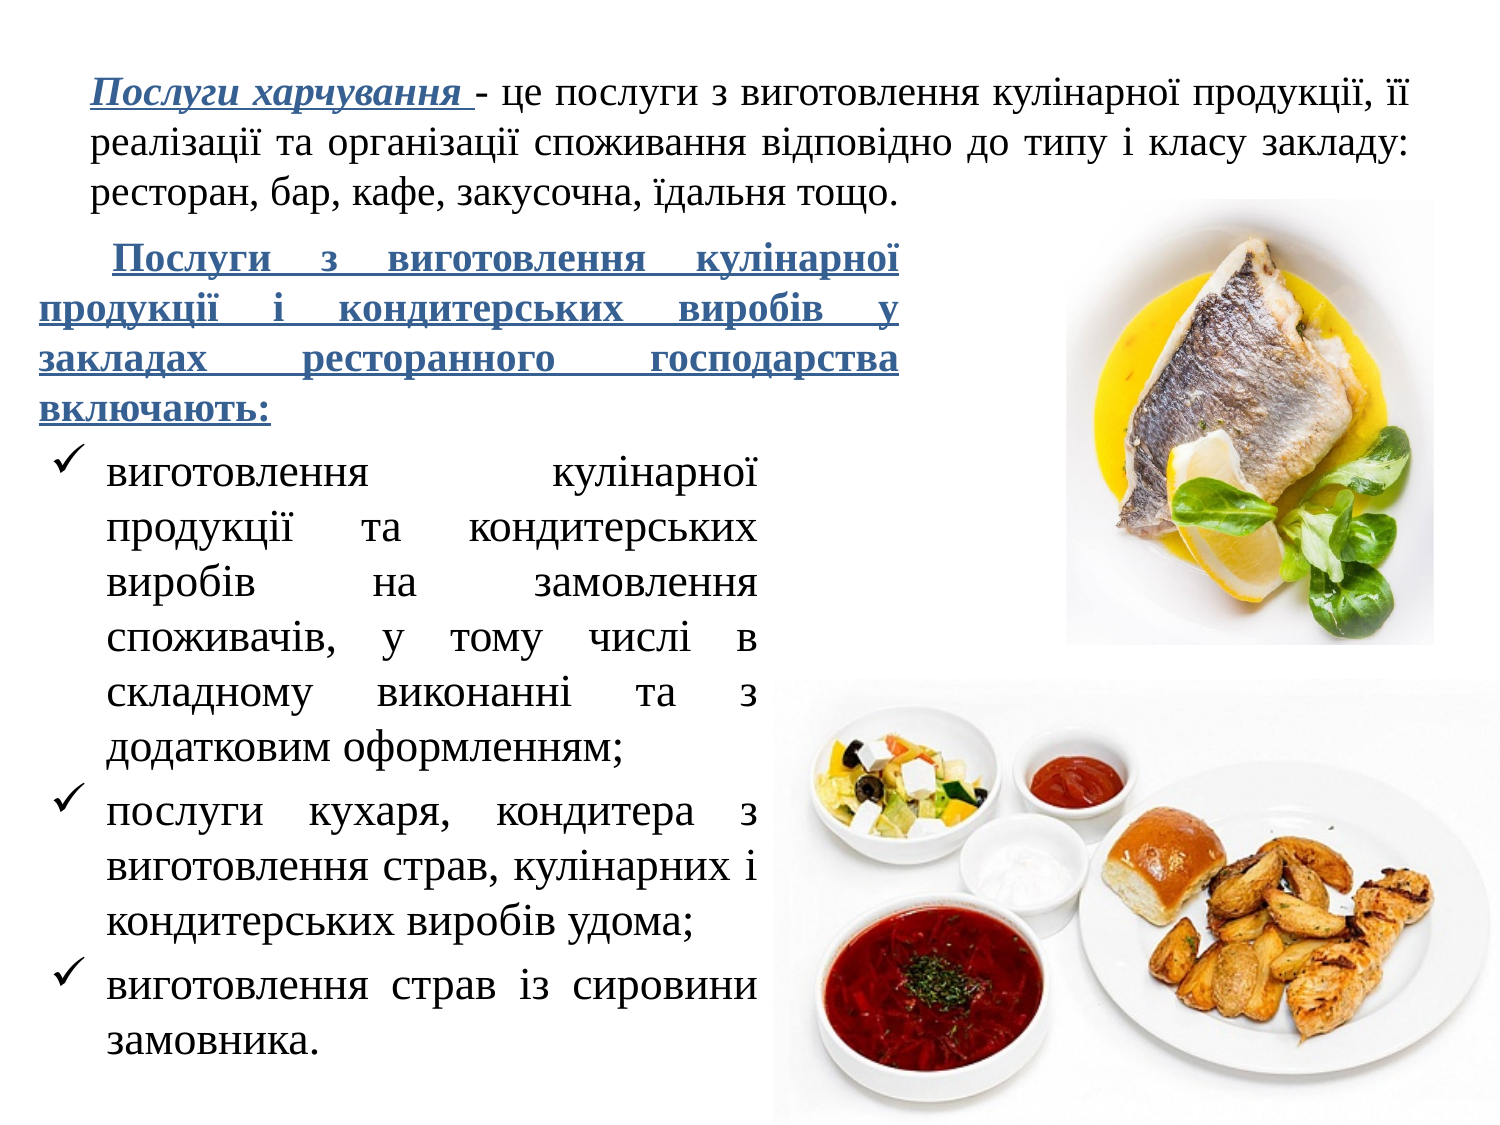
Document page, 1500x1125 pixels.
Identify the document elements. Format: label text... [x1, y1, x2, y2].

picture [773, 679, 1500, 1125]
picture [1066, 198, 1434, 645]
title Послуги харчування - це послуги з виготовлення кулінарної продукції, її реалізації та організації споживання відповідно до типу і класу закладу: ресторан, бар, кафе, закусочна, їдальня тощо. [75, 45, 1425, 233]
text_box Послуги з виготовлення кулінарної продукції і кондитерських виробів у закладах ресторанного господарства включають: [23, 221, 914, 437]
list виготовлення кулінарної продукції та кондитерських виробів на замовлення споживачів, у тому числі в складному виконанні та з додатковим оформленням; послуги кухаря, кондитера з виготовлення страв, кулінарних і кондитерських виробів удома; виготовлення страв із сировини замовника. [35, 437, 774, 1079]
